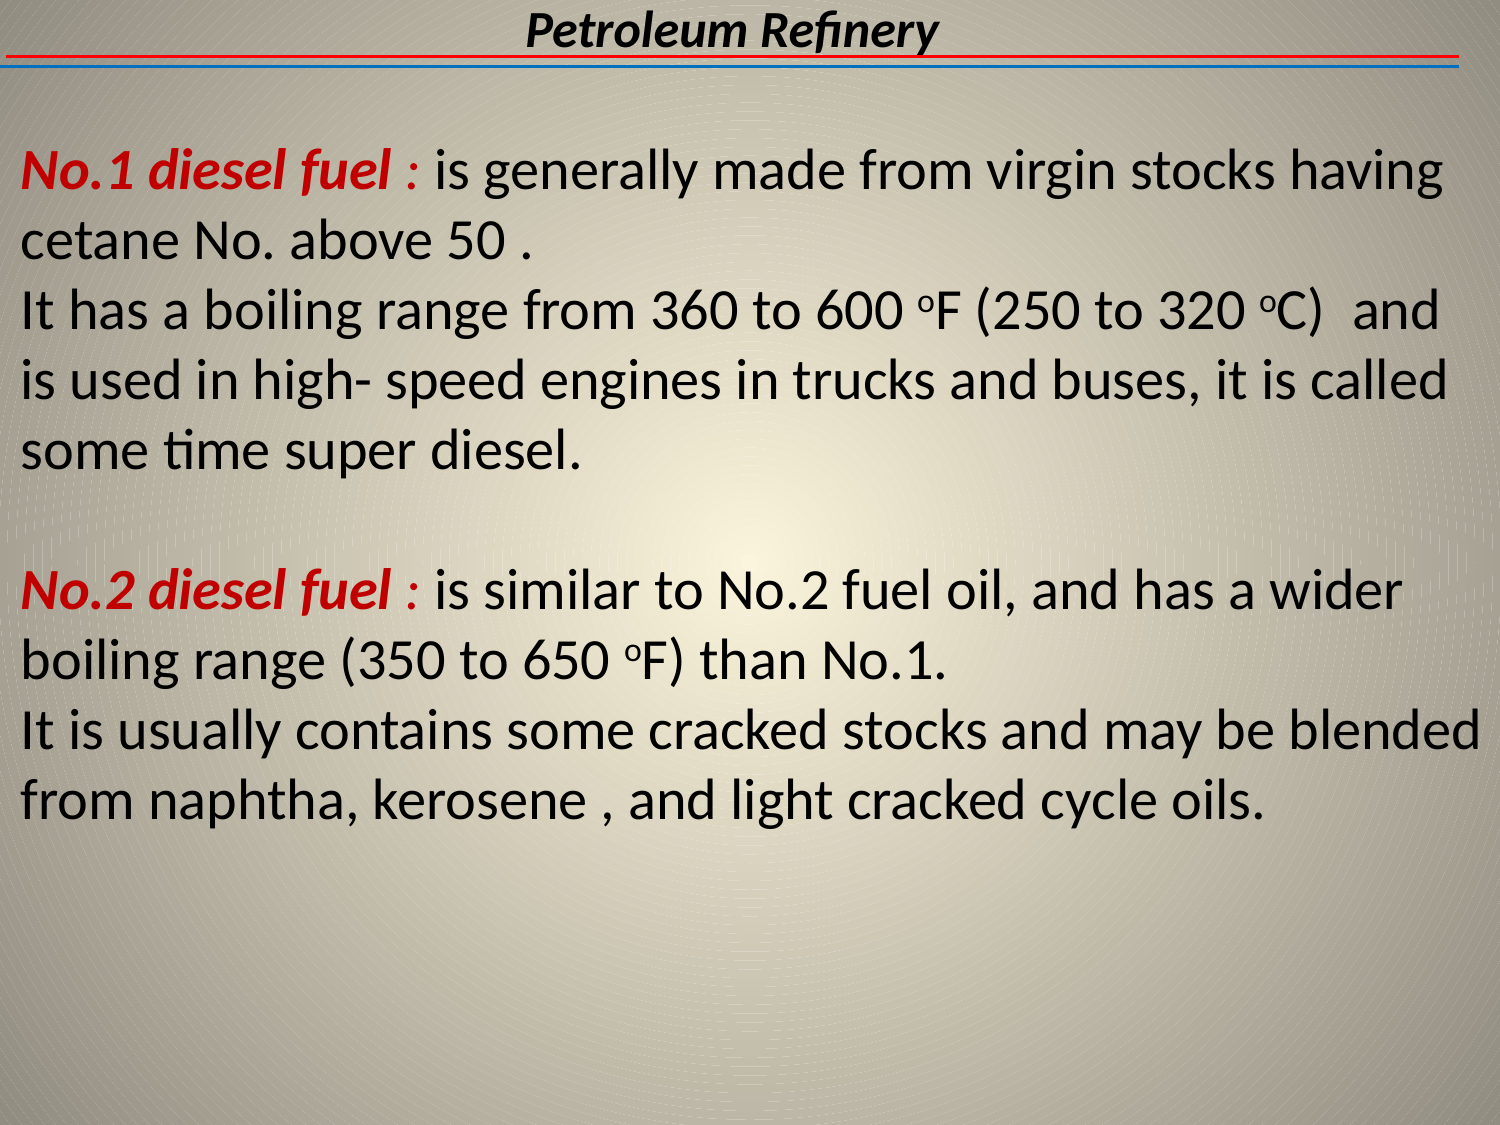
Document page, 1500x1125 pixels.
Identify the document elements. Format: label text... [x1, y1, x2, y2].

title No.1 diesel fuel : is generally made from virgin stocks having cetane No. above 50 . It has a boiling range from 360 to 600 oF (250 to 320 oC) and is used in high- speed engines in trucks and buses, it is called some time super diesel. No.2 diesel fuel : is similar to No.2 fuel oil, and has a wider boiling range (350 to 650 oF) than No.1. It is usually contains some cracked stocks and may be blended from naphtha, kerosene , and light cracked cycle oils. [5, 66, 1500, 1106]
text_box Petroleum Refinery [5, 0, 1459, 55]
